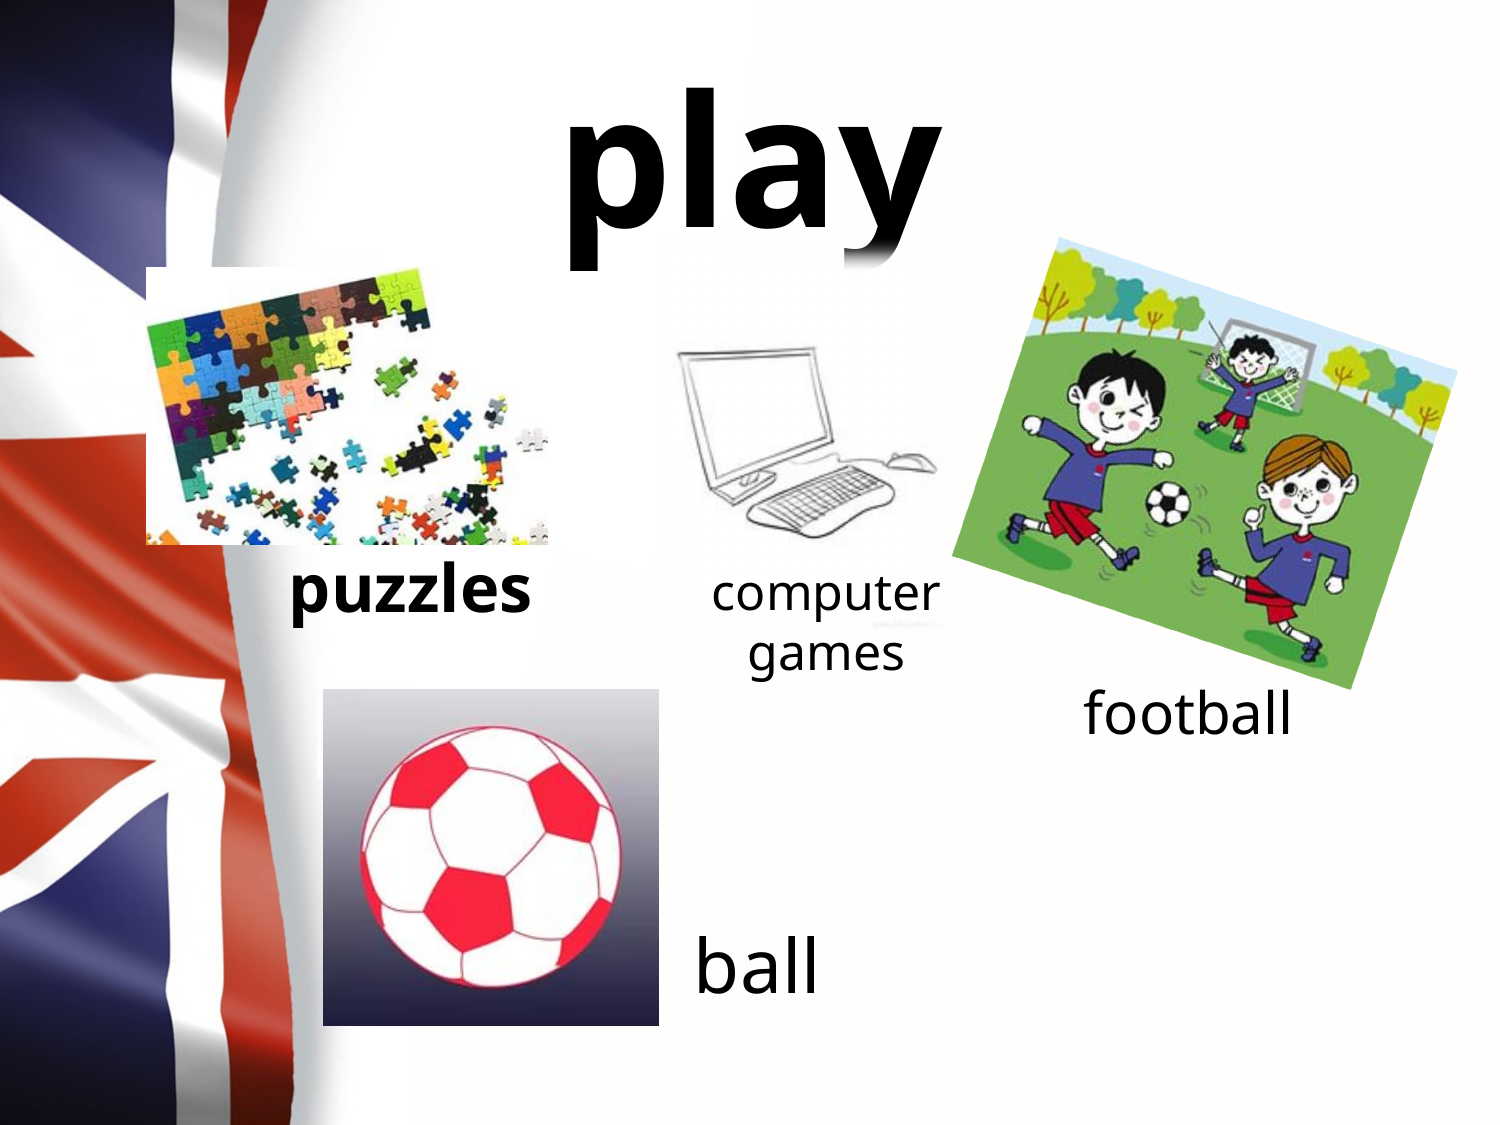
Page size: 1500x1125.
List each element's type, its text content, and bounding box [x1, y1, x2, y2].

text_box football [1068, 668, 1436, 754]
text_box computer games [643, 553, 1010, 689]
text_box ball [679, 911, 1034, 1016]
title play [103, 59, 1397, 278]
text_box puzzles [86, 538, 548, 634]
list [146, 267, 548, 545]
picture [0, 0, 1500, 1125]
